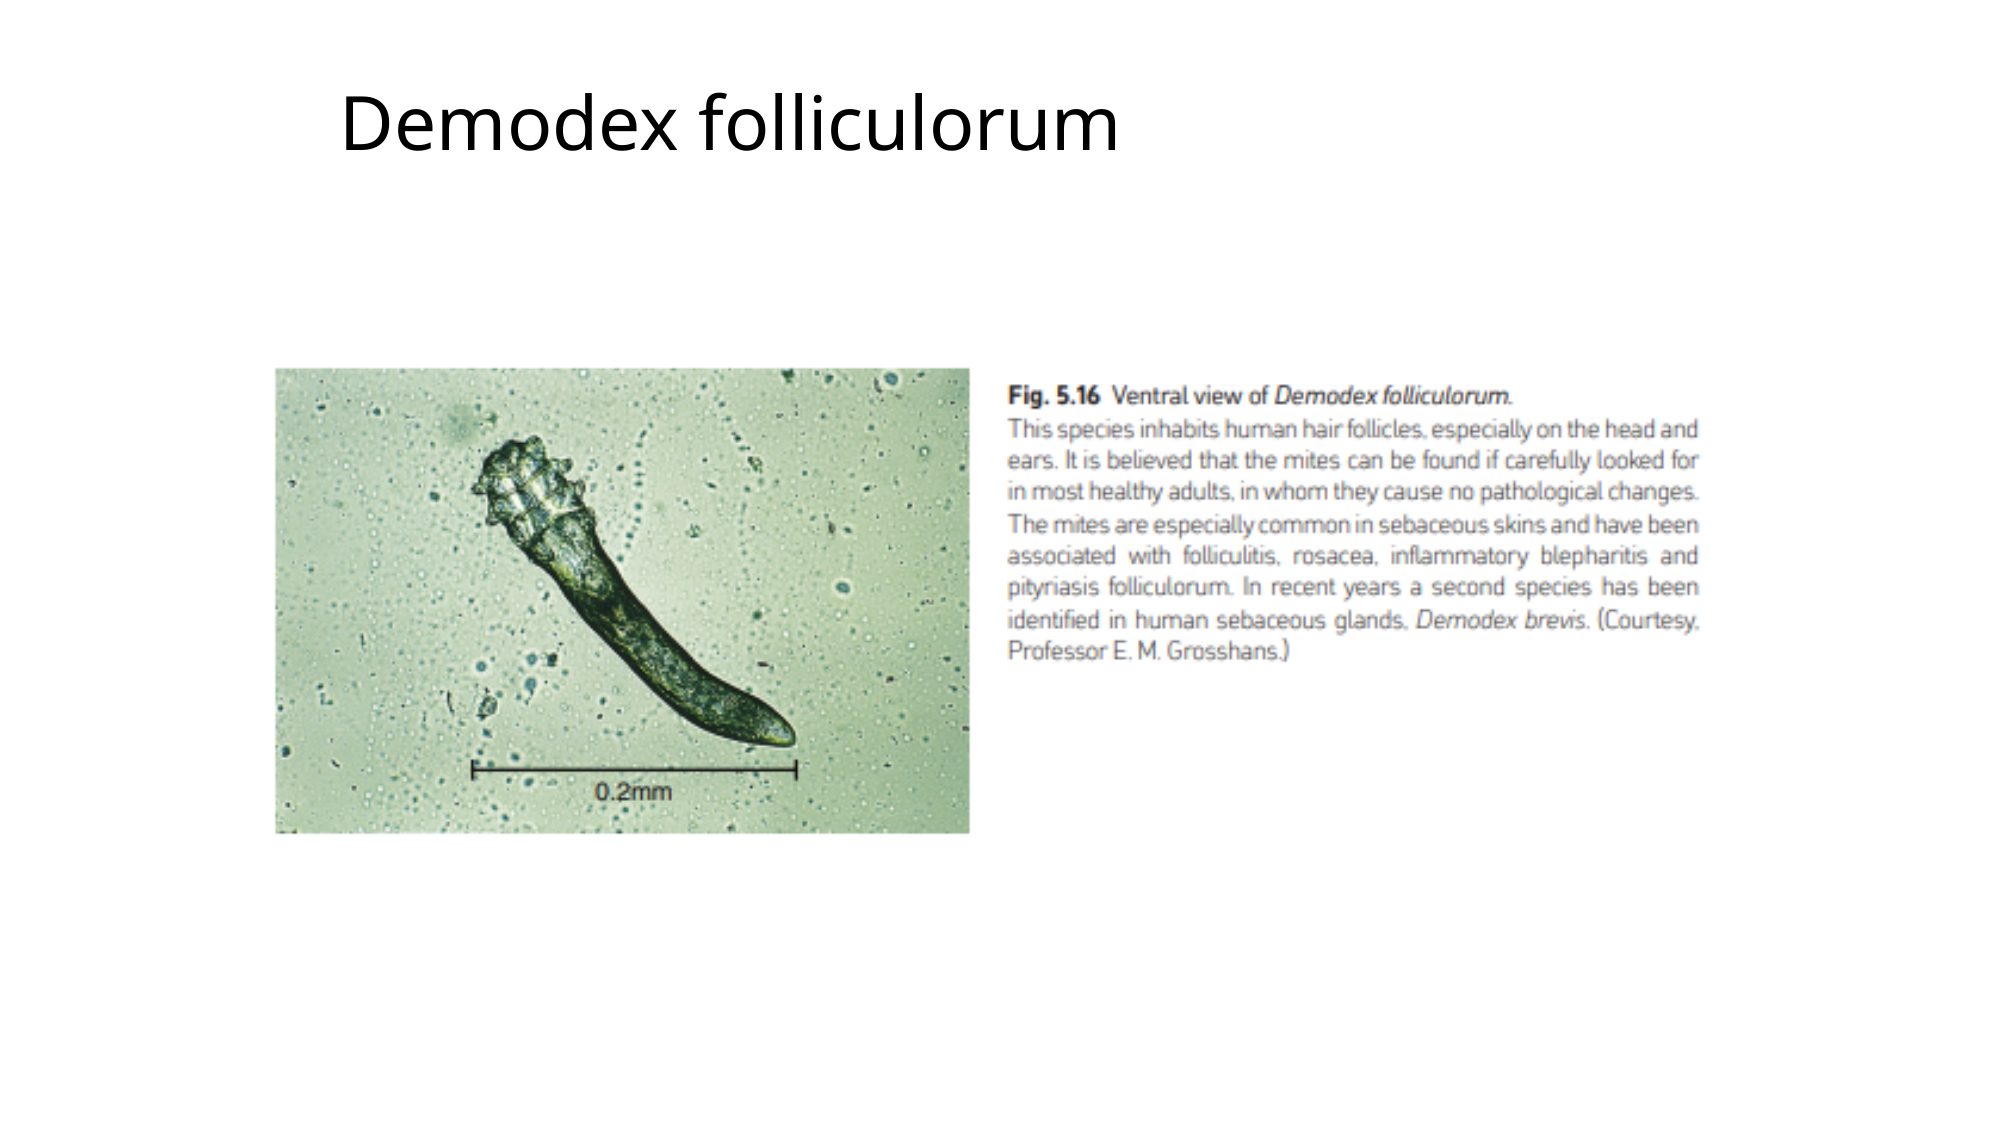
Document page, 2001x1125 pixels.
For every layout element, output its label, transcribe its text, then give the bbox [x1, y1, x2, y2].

title Demodex folliculorum [324, 45, 1675, 208]
picture [269, 326, 1731, 882]
